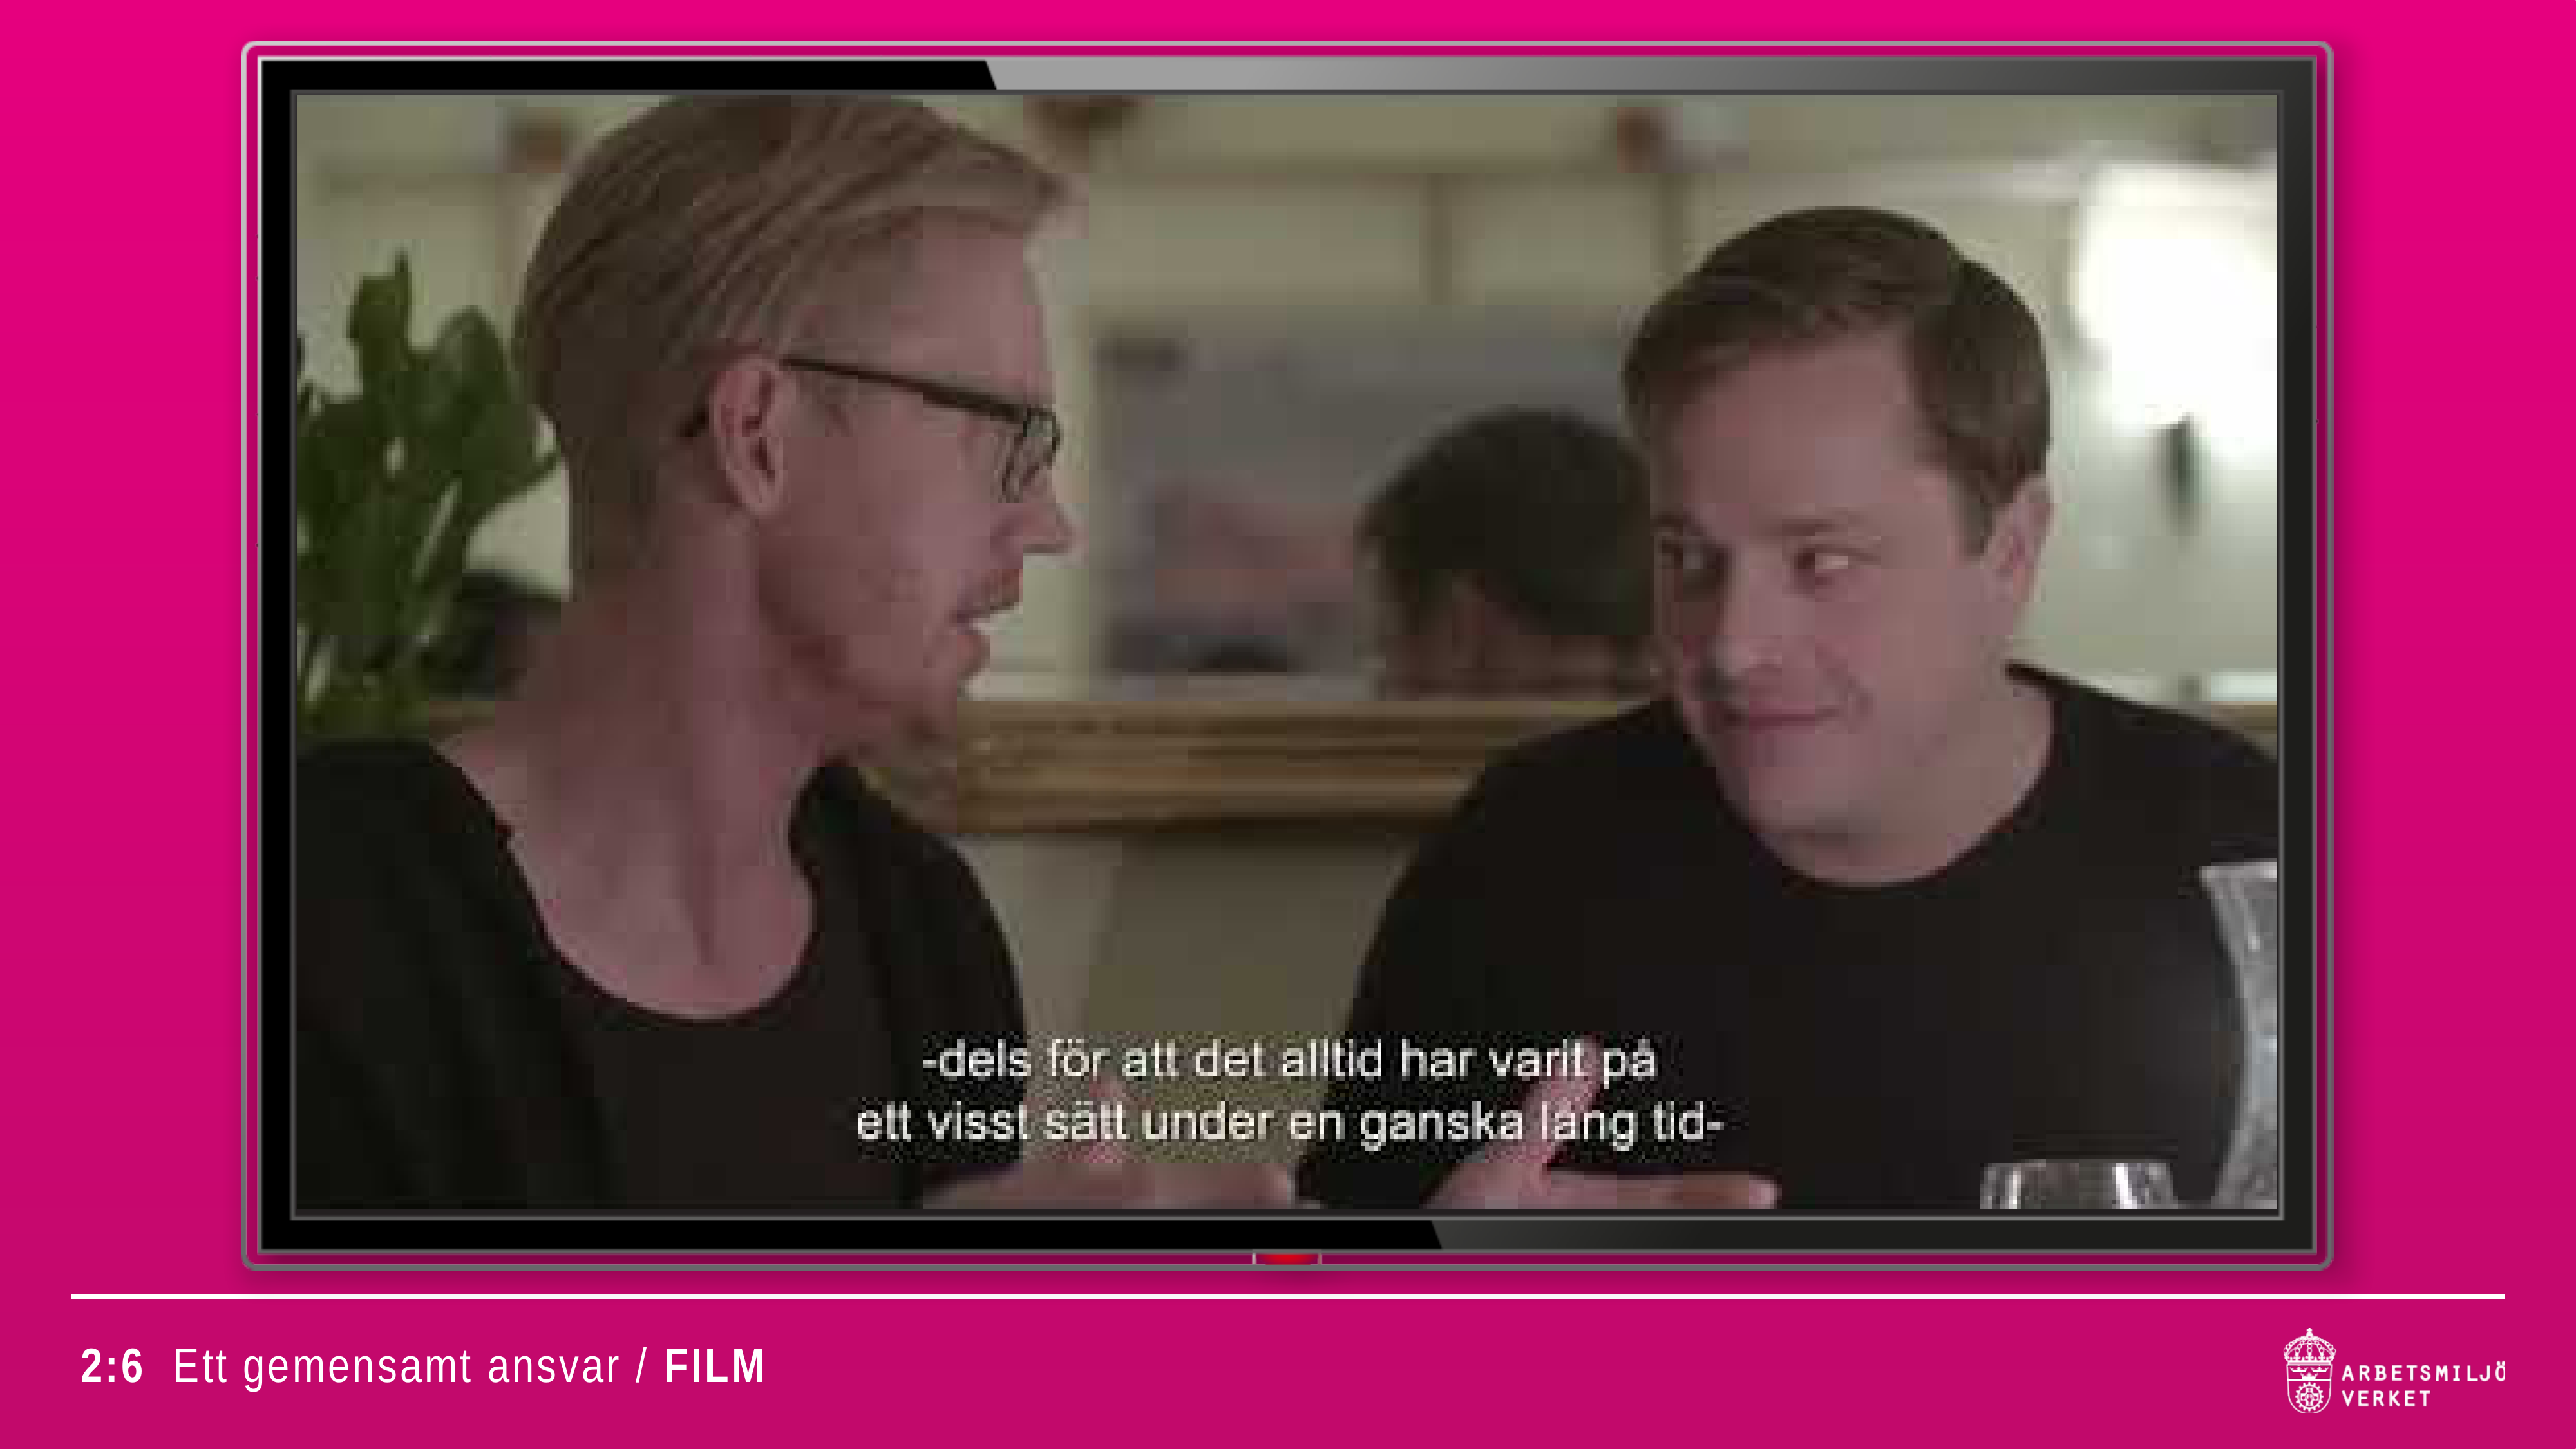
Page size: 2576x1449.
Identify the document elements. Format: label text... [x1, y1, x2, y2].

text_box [296, 94, 2278, 1209]
footer 2:6 Ett gemensamt ansvar / FILM [70, 1324, 940, 1402]
picture [242, 41, 2334, 1271]
